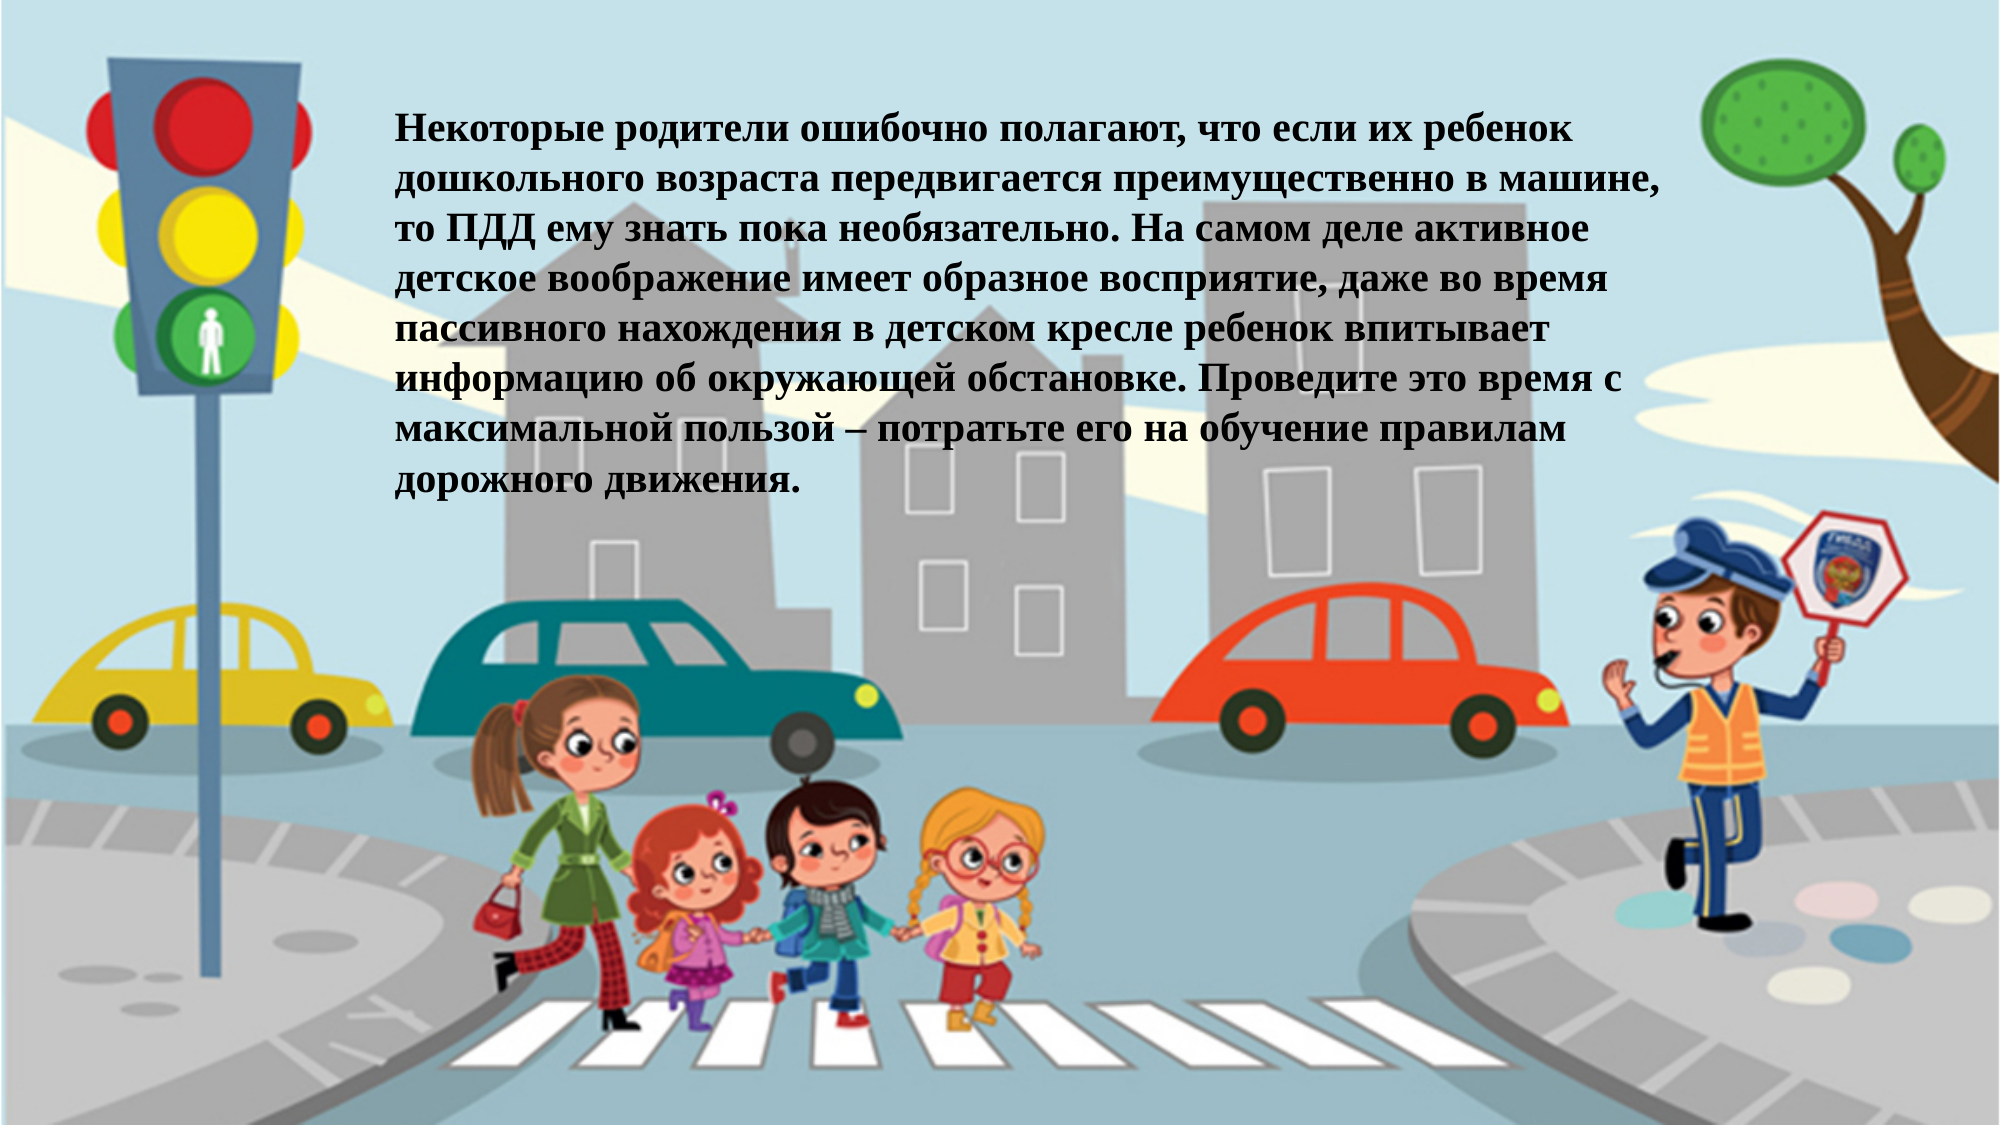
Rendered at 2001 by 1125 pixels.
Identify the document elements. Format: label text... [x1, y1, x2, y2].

text_box Некоторые родители ошибочно полагают, что если их ребенок дошкольного возраста передвигается преимущественно в машине, то ПДД ему знать пока необязательно. На самом деле активное детское воображение имеет образное восприятие, даже во время пассивного нахождения в детском кресле ребенок впитывает информацию об окружающей обстановке. Проведите это время с максимальной пользой – потратьте его на обучение правилам дорожного движения. [379, 92, 1706, 508]
picture [0, 0, 2001, 1125]
